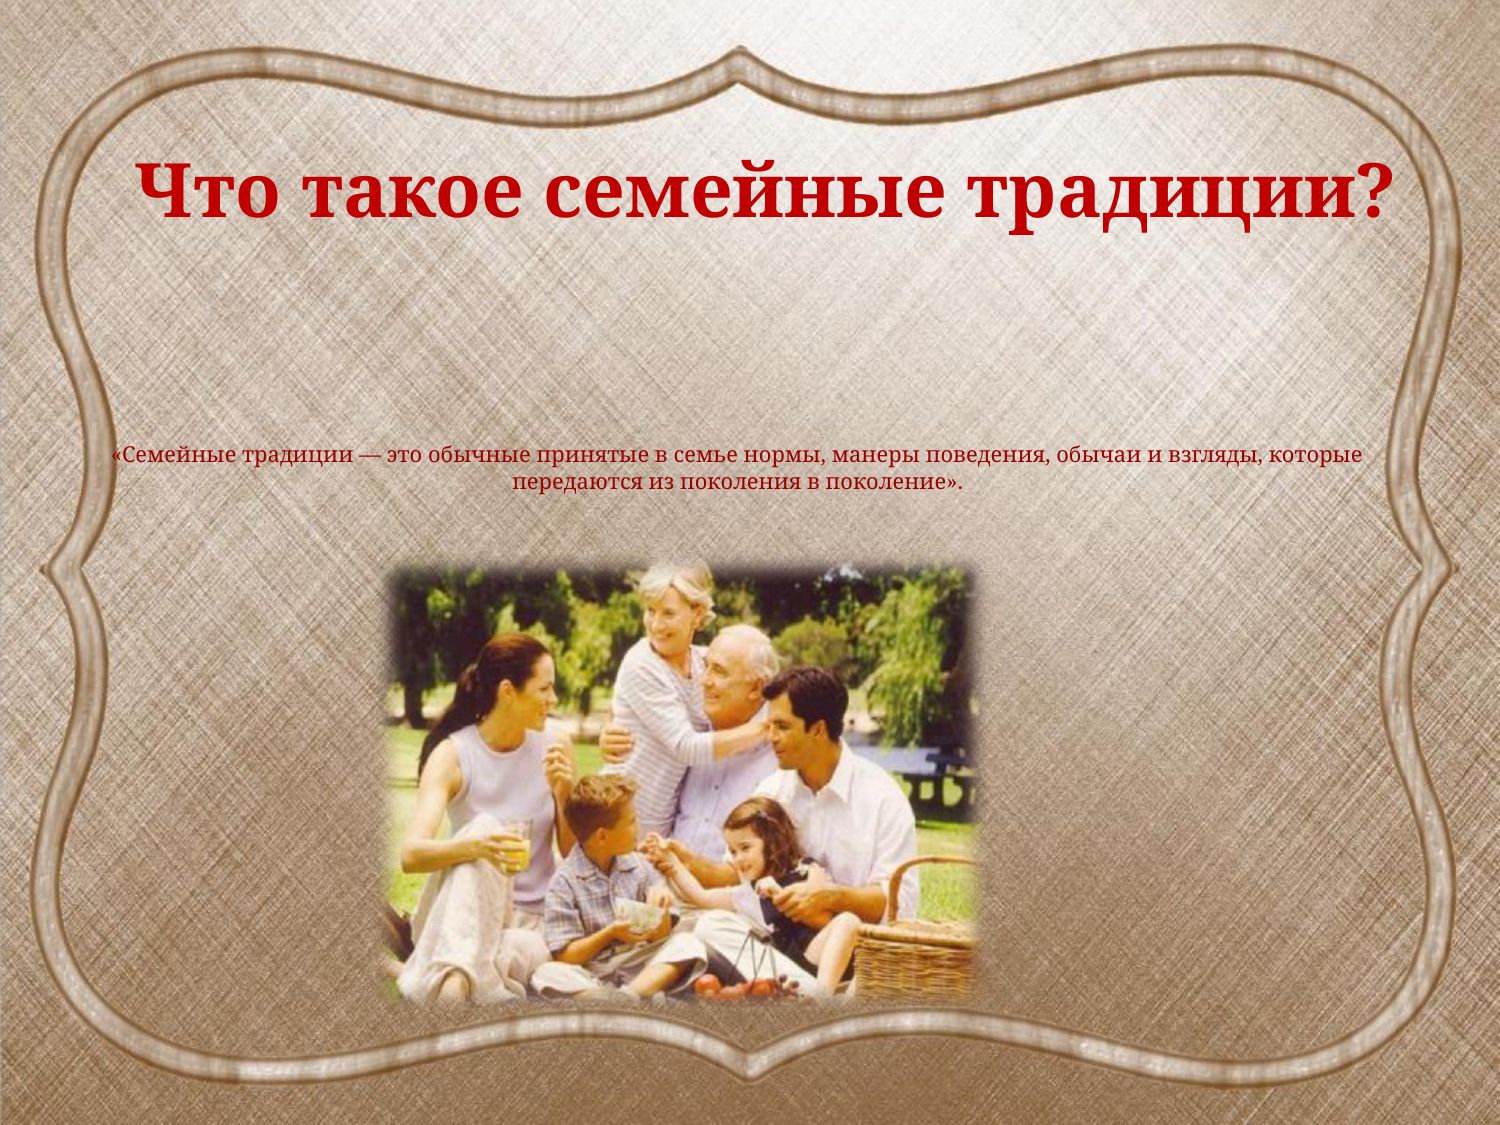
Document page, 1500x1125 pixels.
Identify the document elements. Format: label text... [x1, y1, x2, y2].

picture [0, 0, 1500, 1125]
text_box Что такое семейные традиции? [88, 148, 1464, 317]
title «Семейные традиции — это обычные принятые в семье нормы, манеры поведения, обычаи и взгляды, которые передаются из поколения в поколение». [76, 432, 1400, 575]
